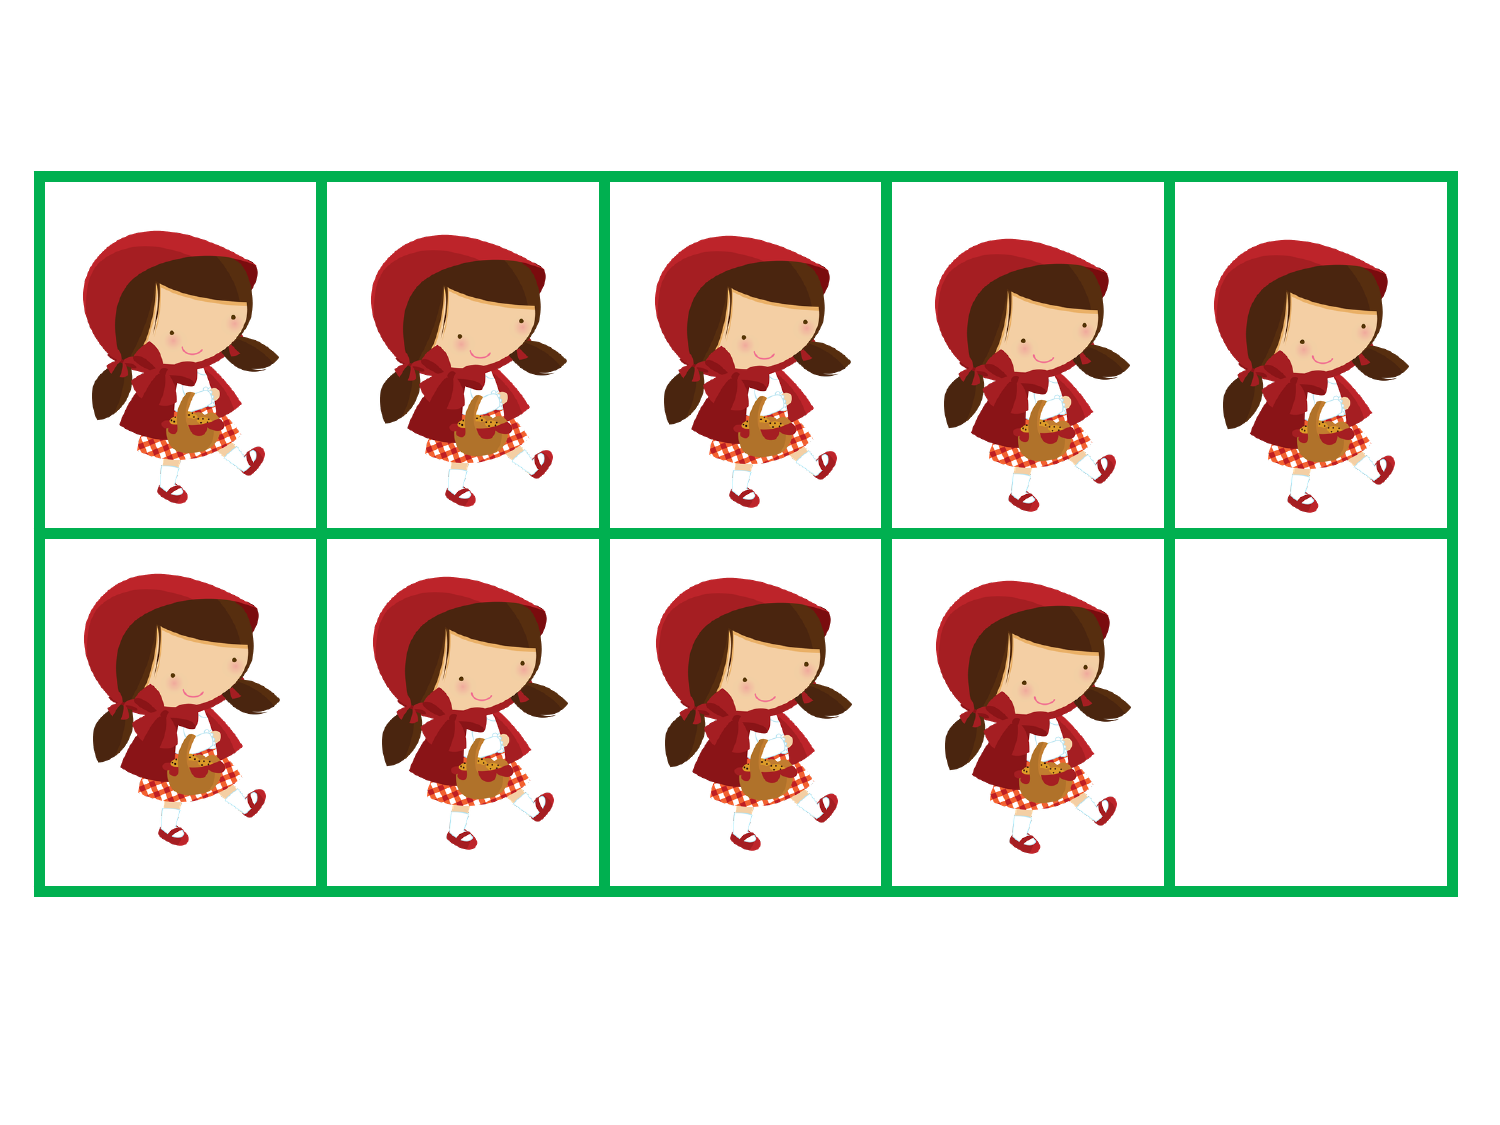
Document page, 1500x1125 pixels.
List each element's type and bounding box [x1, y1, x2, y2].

picture [368, 229, 571, 515]
picture [80, 225, 283, 512]
table_cell [610, 539, 881, 886]
table_cell [45, 539, 316, 886]
table_header [1175, 182, 1447, 528]
picture [931, 233, 1134, 520]
picture [653, 572, 856, 859]
table_cell [892, 539, 1164, 886]
table_header [327, 182, 599, 528]
picture [652, 230, 855, 516]
picture [81, 568, 284, 854]
table_cell [327, 539, 599, 886]
table_header [892, 182, 1164, 528]
picture [370, 571, 572, 858]
picture [933, 575, 1135, 862]
table_header [45, 182, 316, 528]
picture [1211, 234, 1413, 521]
table_header [610, 182, 881, 528]
table_cell [1175, 539, 1447, 886]
